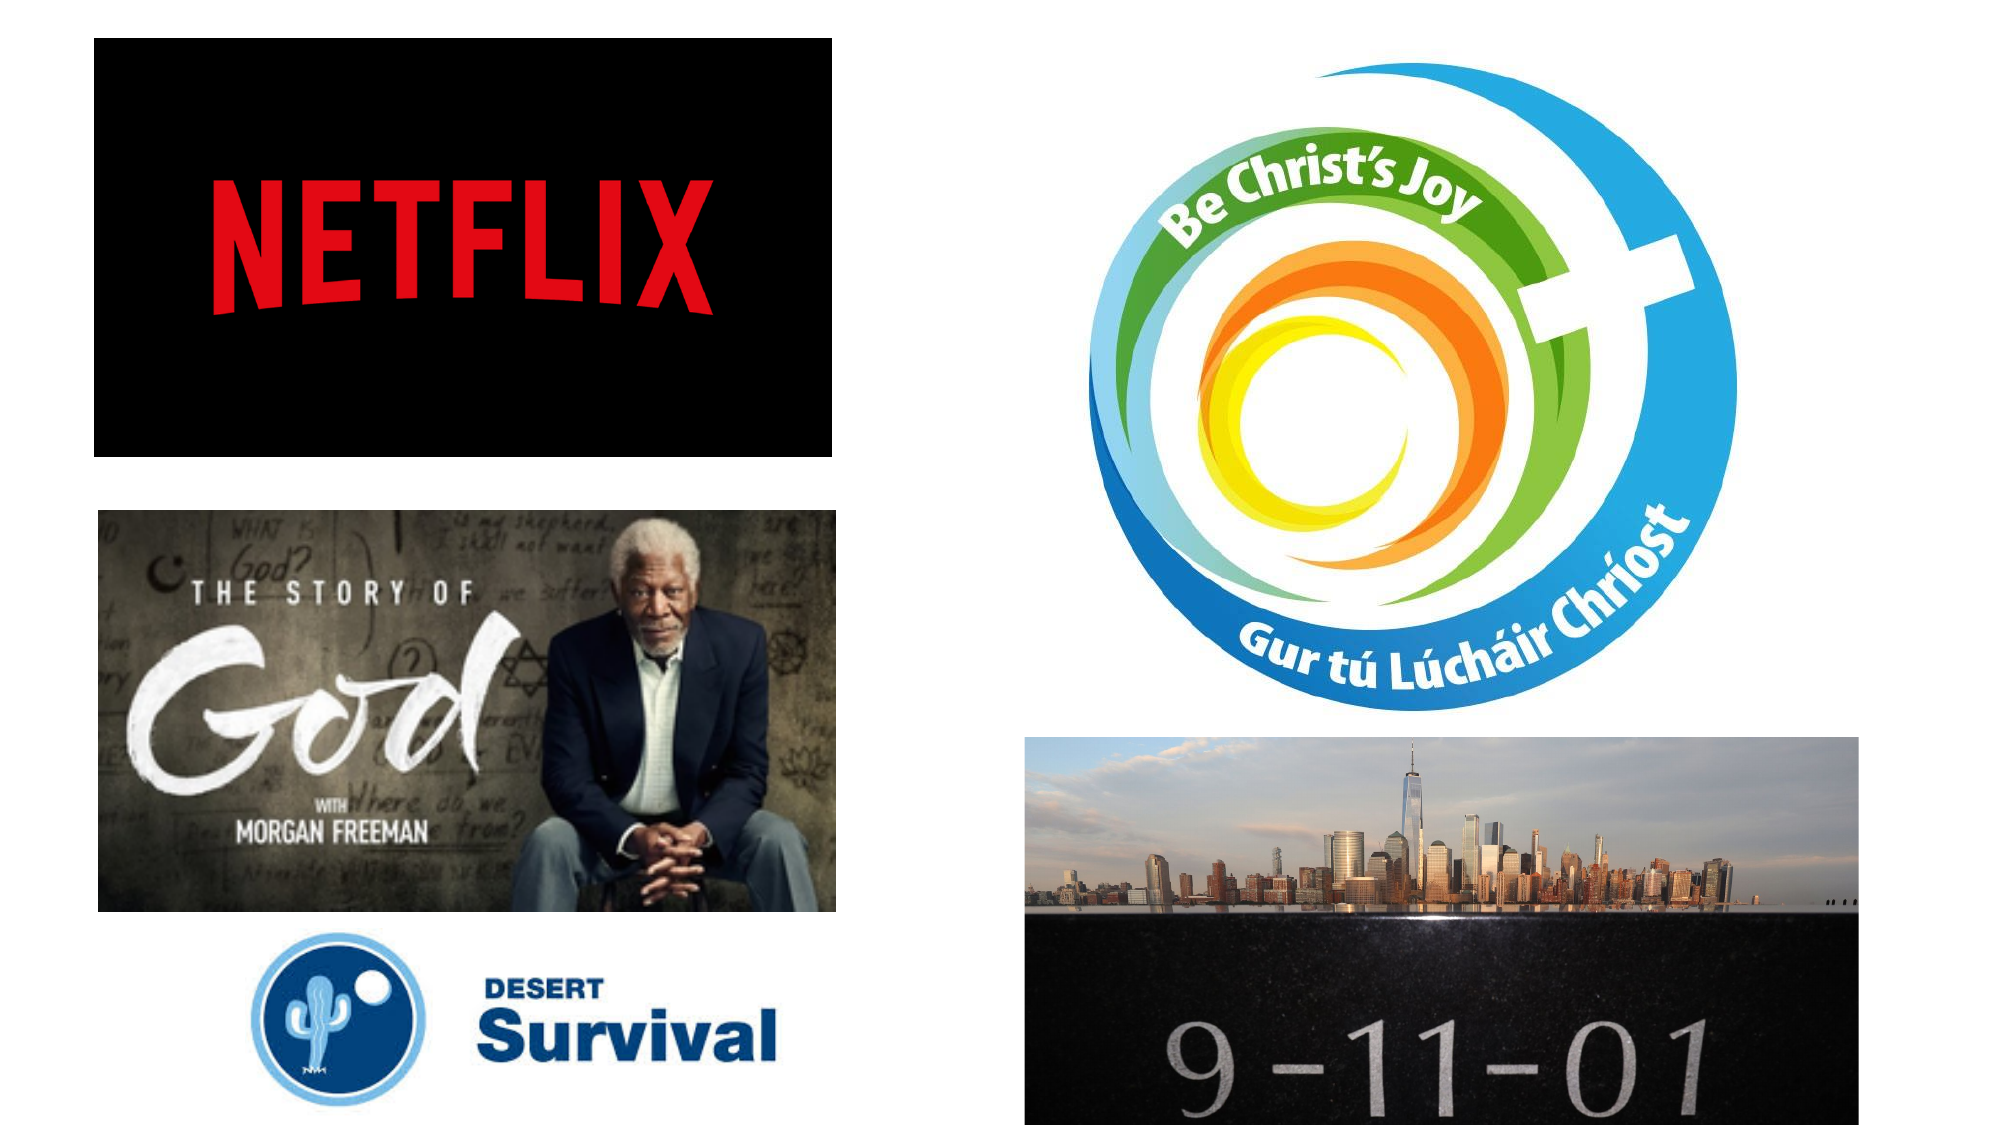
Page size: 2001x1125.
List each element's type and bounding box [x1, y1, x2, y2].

picture [1024, 18, 1859, 1125]
list [98, 510, 836, 912]
picture [245, 928, 871, 1125]
picture [94, 38, 832, 457]
